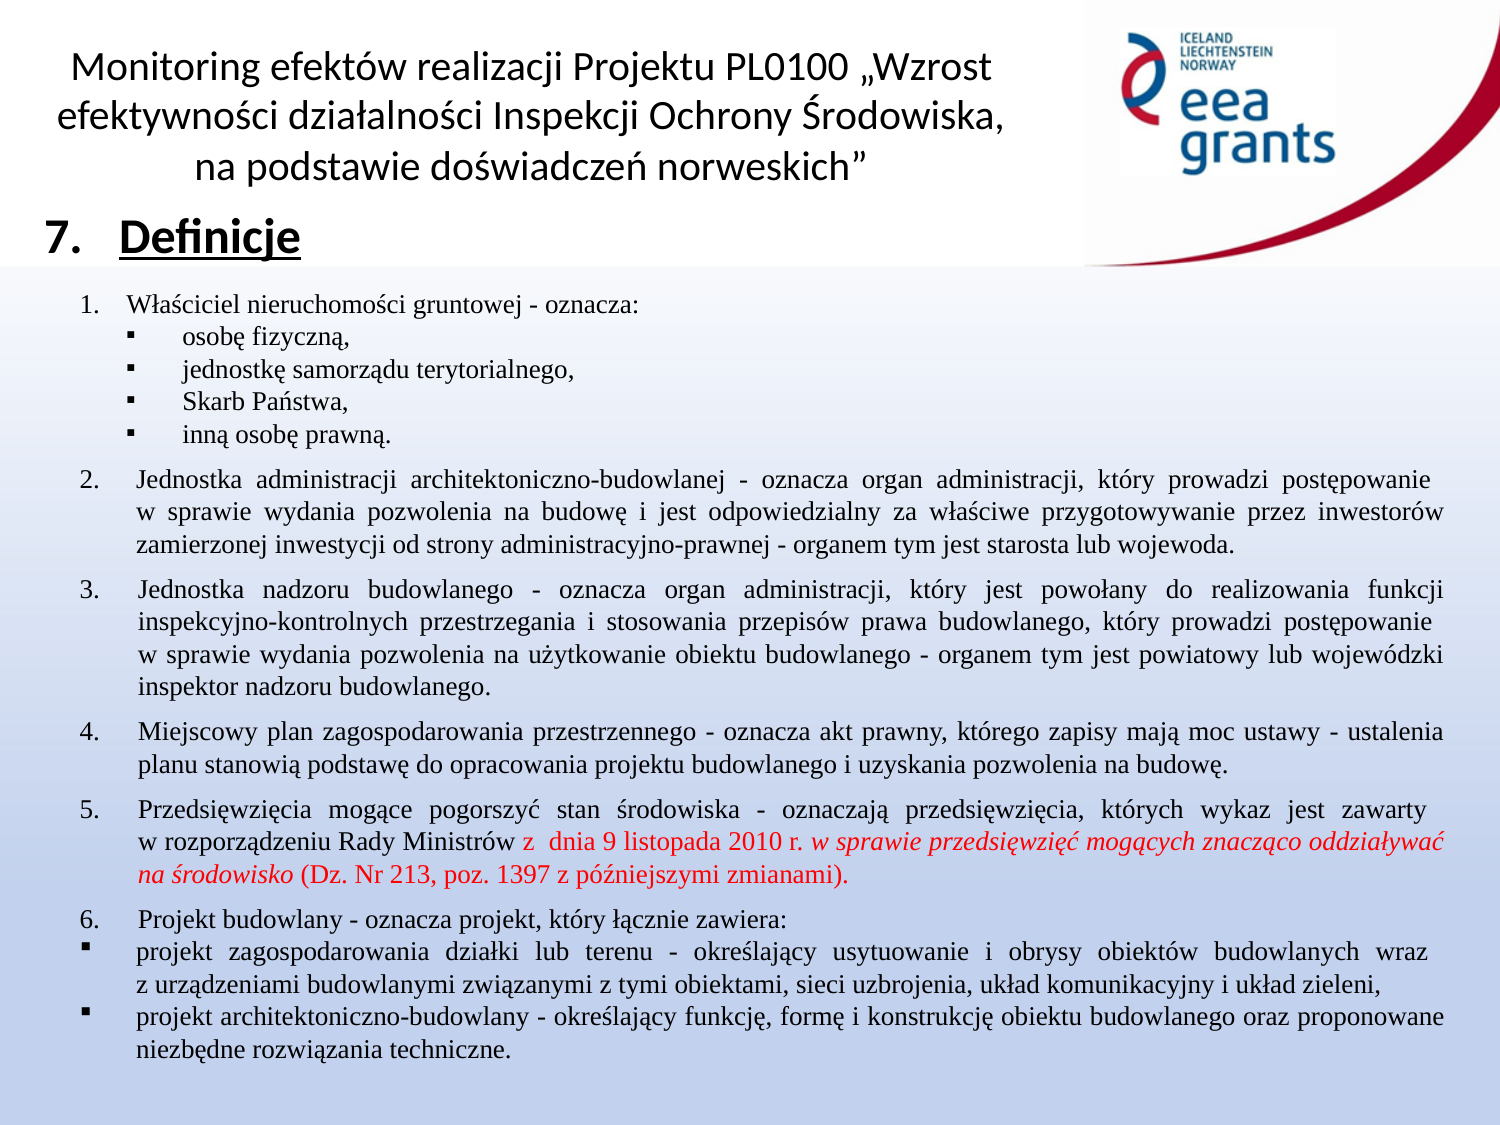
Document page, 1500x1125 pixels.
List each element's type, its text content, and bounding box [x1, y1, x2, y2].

picture [0, 0, 1500, 1125]
text_box Definicje [29, 196, 1459, 1094]
text_box Właściciel nieruchomości gruntowej - oznacza: osobę fizyczną, jednostkę samorządu terytorialnego, Skarb Państwa, inną osobę prawną. Jednostka administracji architektoniczno-budowlanej - oznacza organ administracji, który prowadzi postępowanie w sprawie wydania pozwolenia na budowę i jest odpowiedzialny za właściwe przygotowywanie przez inwestorów zamierzonej inwestycji od strony administracyjno-prawnej - organem tym jest starosta lub wojewoda. Jednostka nadzoru budowlanego - oznacza organ administracji, który jest powołany do realizowania funkcji inspekcyjno-kontrolnych przestrzegania i stosowania przepisów prawa budowlanego, który prowadzi postępowanie w sprawie wydania pozwolenia na użytkowanie obiektu budowlanego - organem tym jest powiatowy lub wojewódzki inspektor nadzoru budowlanego. Miejscowy plan zagospodarowania przestrzennego - oznacza akt prawny, którego zapisy mają moc ustawy - ustalenia planu stanowią podstawę do opracowania projektu budowlanego i uzyskania pozwolenia na budowę. Przedsięwzięcia mogące pogorszyć stan środowiska - oznaczają przedsięwzięcia, których wykaz jest zawarty w rozporządzeniu Rady Ministrów z dnia 9 listopada 2010 r. w sprawie przedsięwzięć mogących znacząco oddziaływać na środowisko (Dz. Nr 213, poz. 1397 z późniejszymi zmianami). Projekt budowlany - oznacza projekt, który łącznie zawiera: projekt zagospodarowania działki lub terenu - określający usytuowanie i obrysy obiektów budowlanych wraz z urządzeniami budowlanymi związanymi z tymi obiektami, sieci uzbrojenia, układ komunikacyjny i układ zieleni, projekt architektoniczno-budowlany - określający funkcję, formę i konstrukcję obiektu budowlanego oraz proponowane niezbędne rozwiązania techniczne. [64, 278, 1459, 1071]
